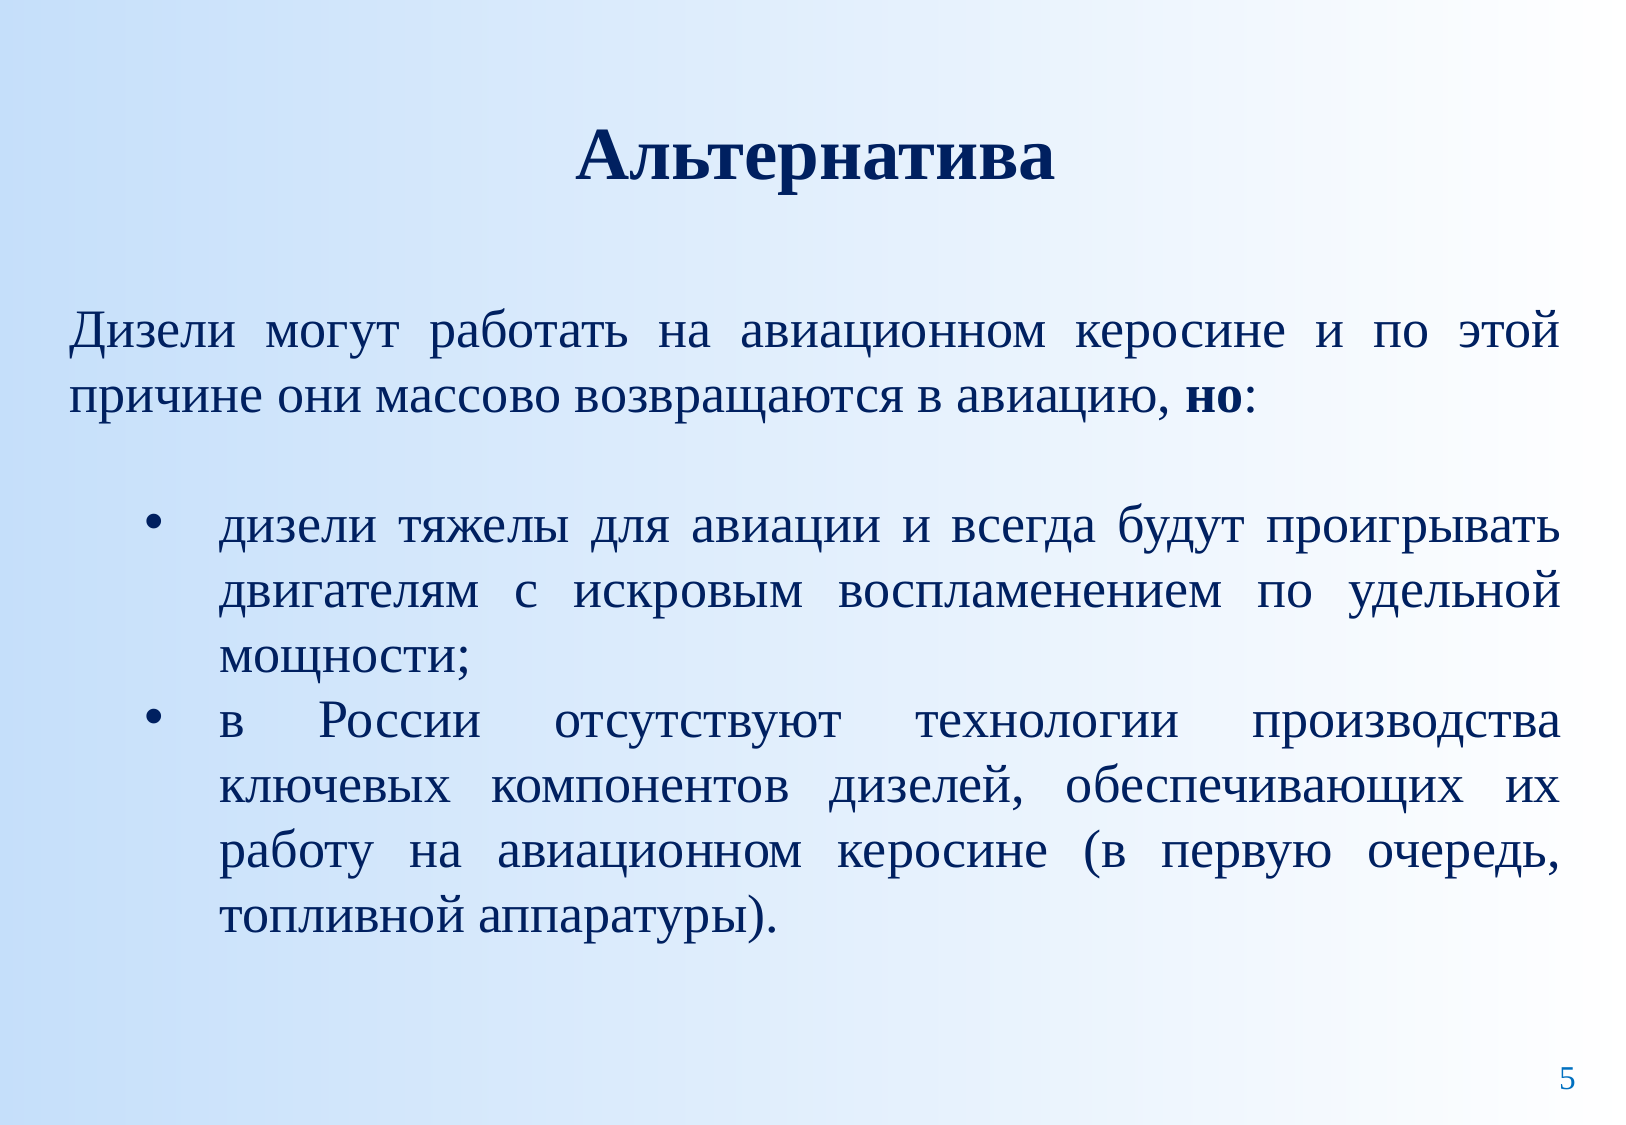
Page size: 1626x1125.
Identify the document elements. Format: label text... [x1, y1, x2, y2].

slide_number 5 [1226, 1045, 1593, 1106]
text_box Дизели могут работать на авиационном керосине и по этой причине они массово возвращаются в авиацию, но: дизели тяжелы для авиации и всегда будут проигрывать двигателям с искровым воспламенением по удельной мощности; в России отсутствуют технологии производства ключевых компонентов дизелей, обеспечивающих их работу на авиационном керосине (в первую очередь, топливной аппаратуры). [54, 286, 1578, 951]
text_box Альтернатива [560, 97, 1072, 203]
